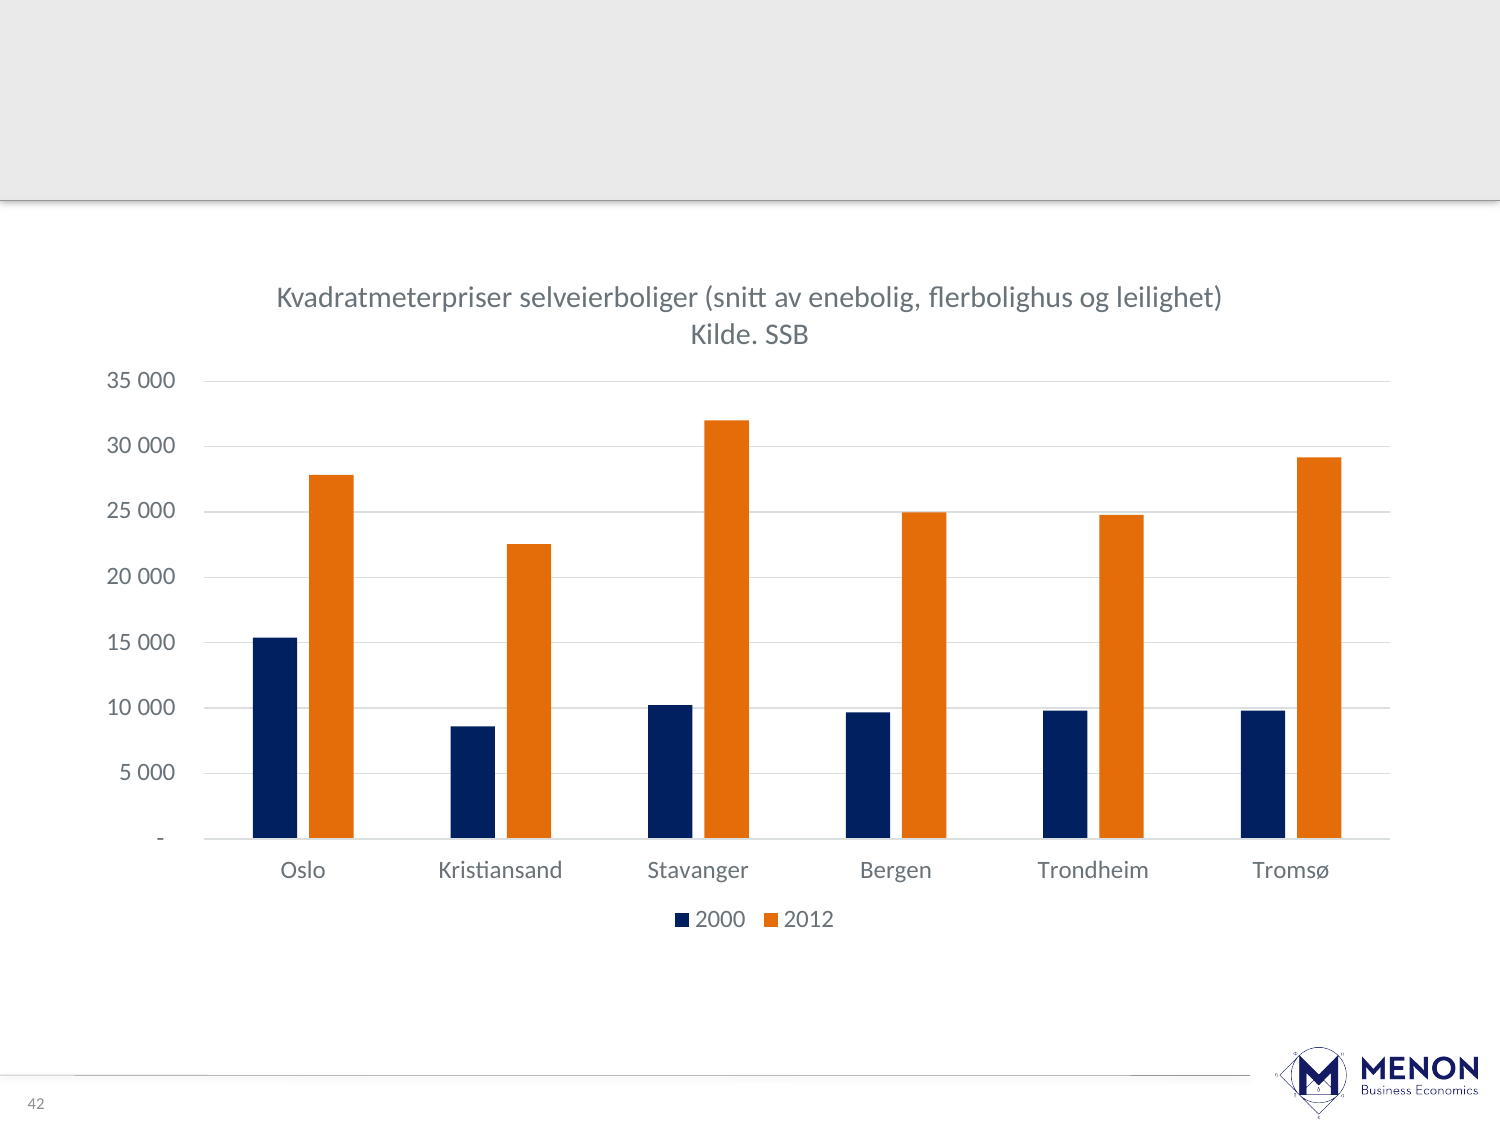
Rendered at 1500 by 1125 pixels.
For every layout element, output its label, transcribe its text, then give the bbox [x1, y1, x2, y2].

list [87, 263, 1413, 955]
slide_number 42 [12, 1072, 363, 1125]
picture [1275, 1047, 1478, 1119]
